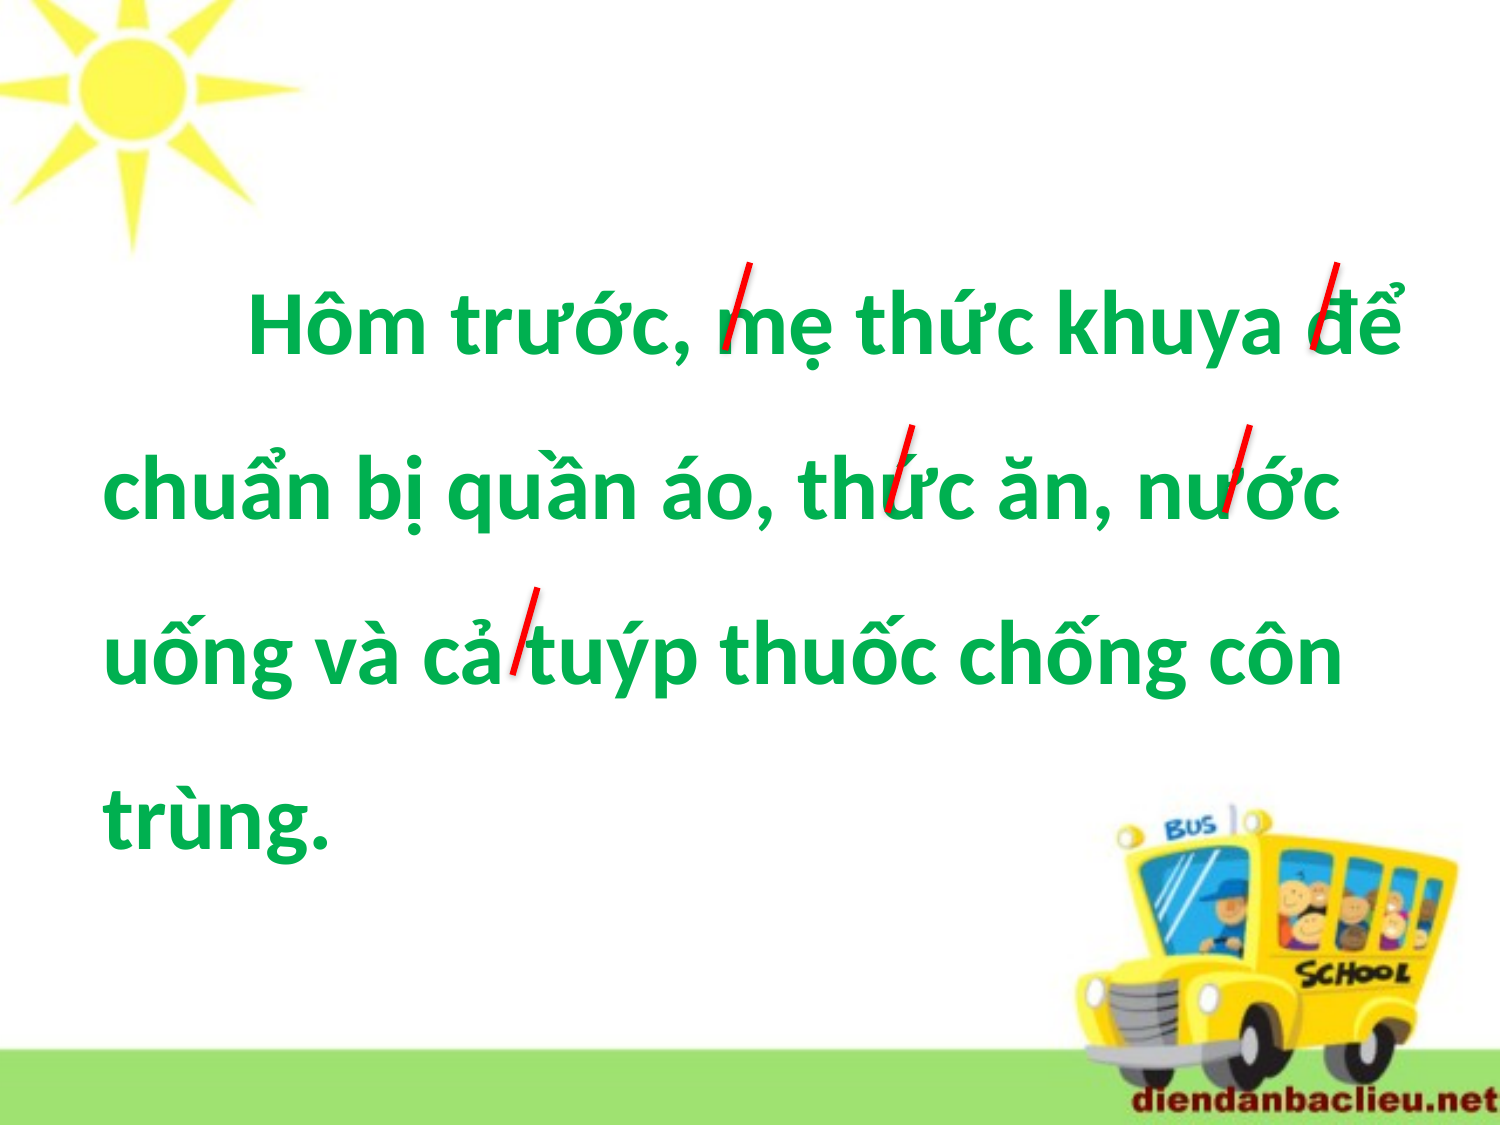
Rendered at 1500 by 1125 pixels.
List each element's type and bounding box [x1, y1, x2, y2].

text_box [512, 587, 538, 676]
picture [0, 0, 1500, 1125]
text_box [887, 424, 913, 513]
text_box [724, 262, 751, 351]
text_box [1312, 262, 1338, 351]
text_box [1224, 424, 1251, 513]
